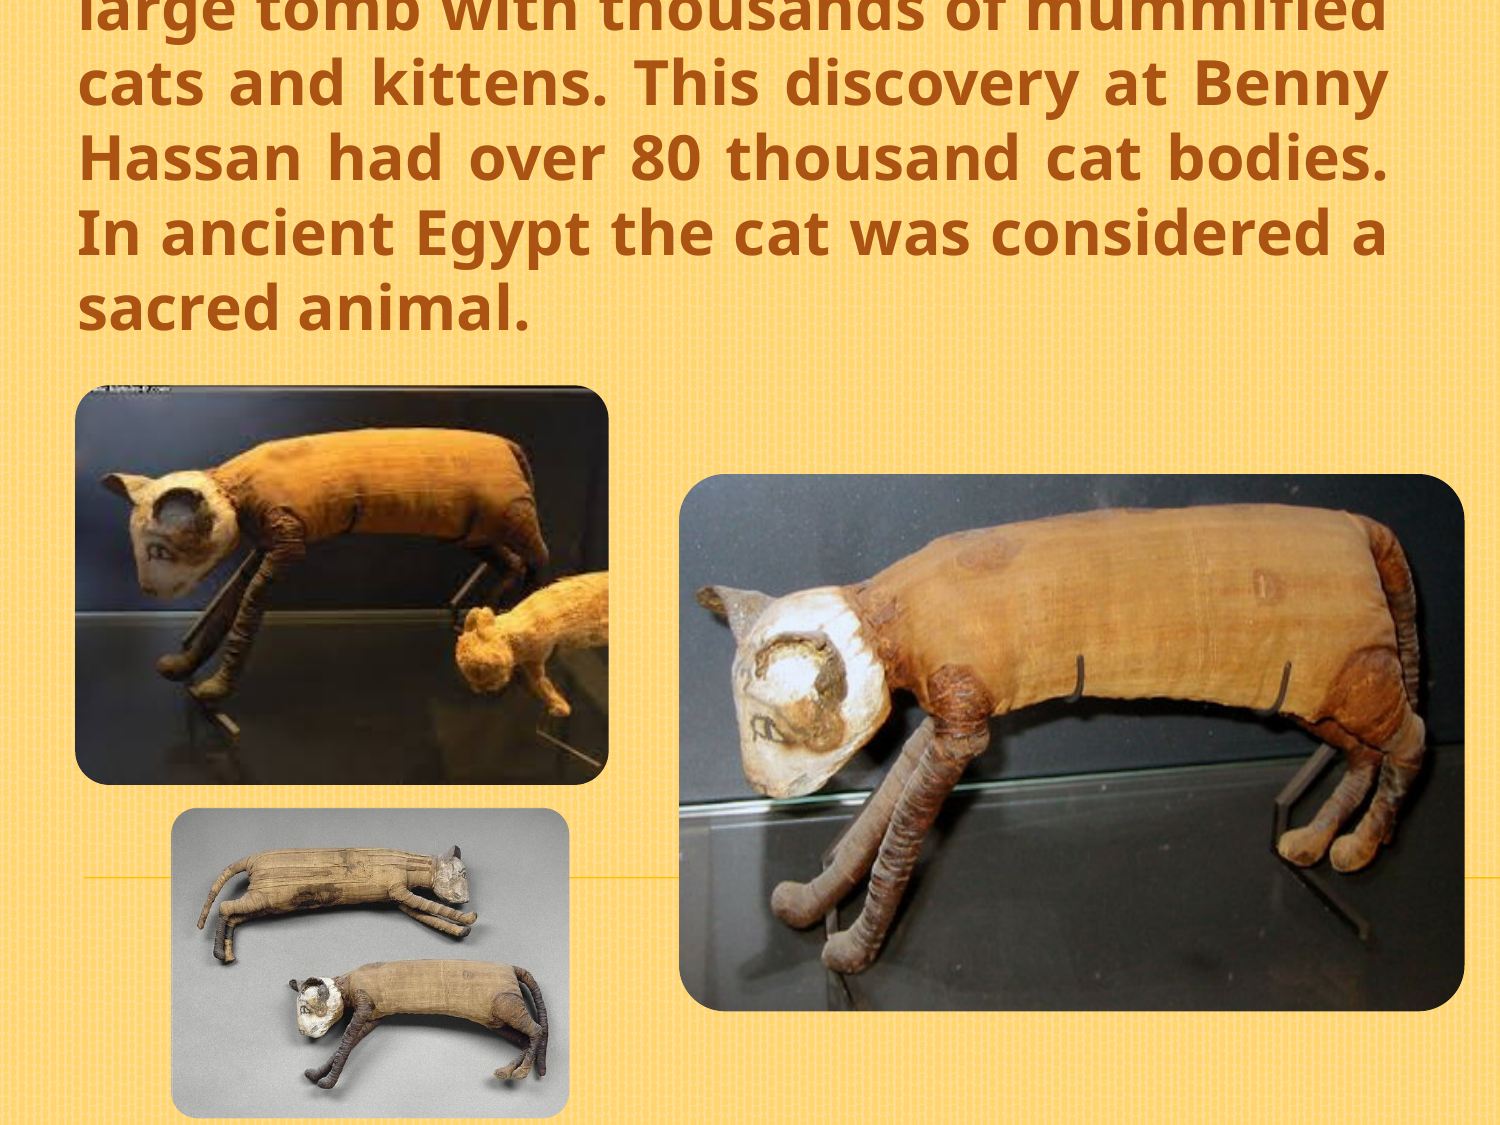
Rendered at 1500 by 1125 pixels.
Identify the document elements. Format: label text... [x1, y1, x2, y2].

subtitle ►In 1888 , an Egyptian farmer discovered a large tomb with thousands of mummified cats and kittens. This discovery at Benny Hassan had over 80 thousand cat bodies. In ancient Egypt the cat was considered a sacred animal. [17, 30, 1406, 351]
picture [74, 385, 609, 786]
picture [678, 473, 1465, 1012]
picture [170, 807, 570, 1119]
